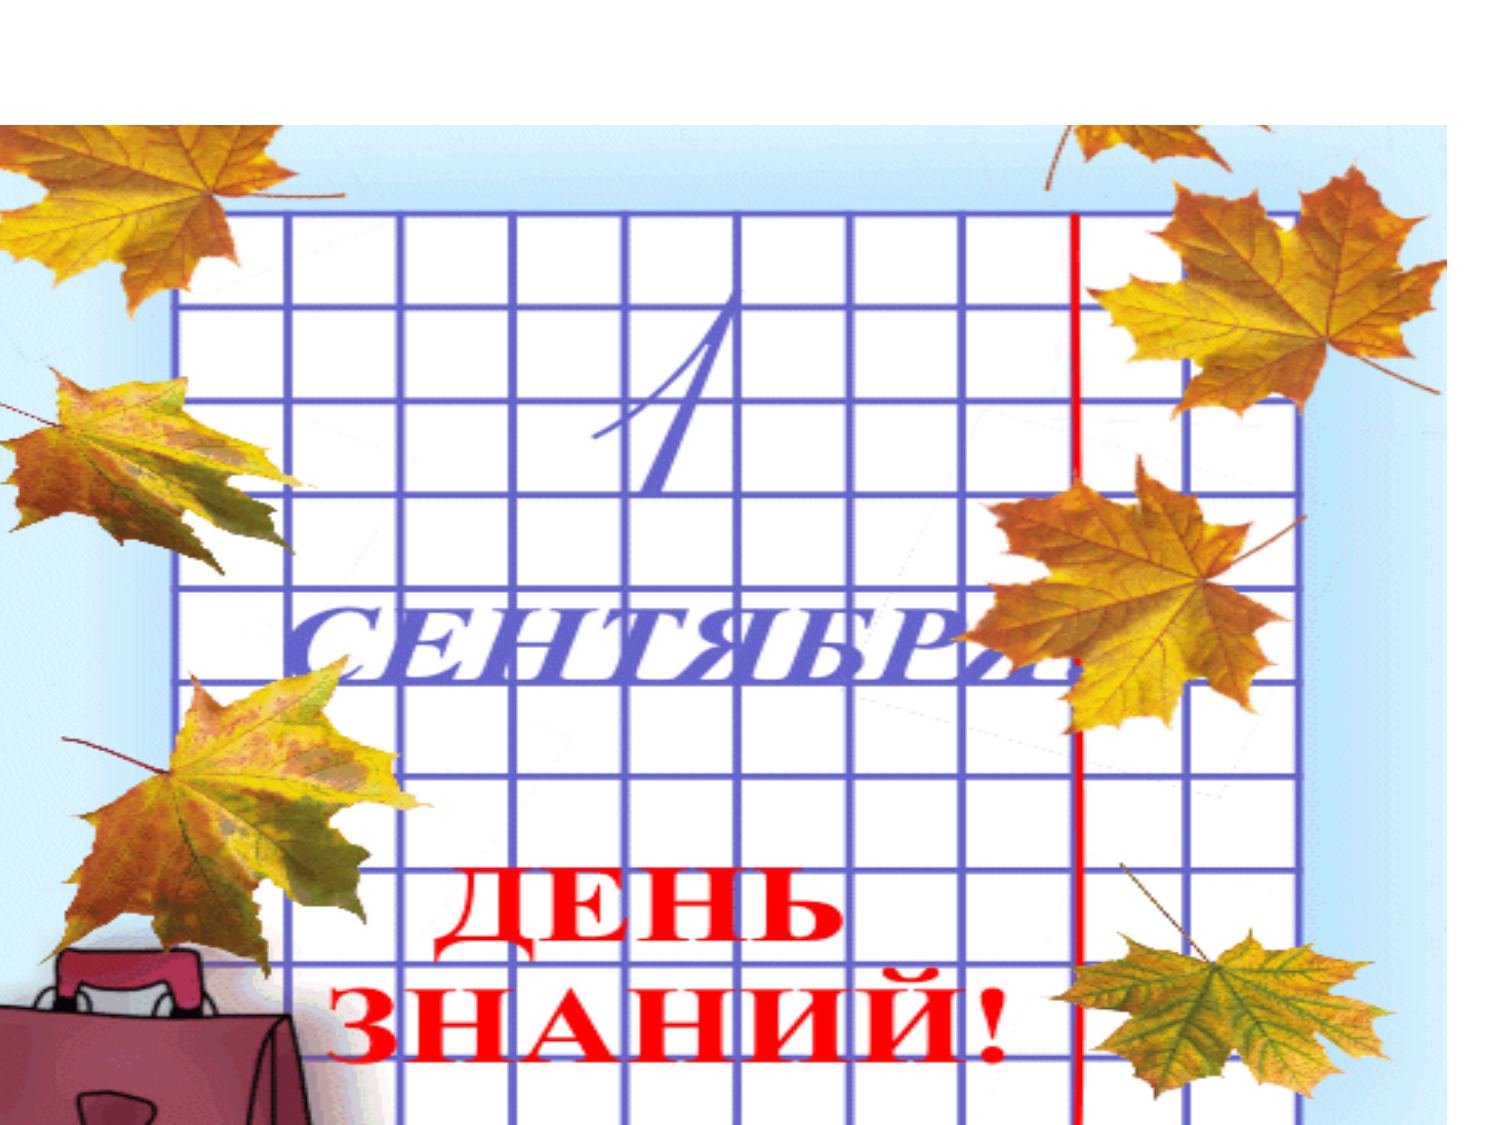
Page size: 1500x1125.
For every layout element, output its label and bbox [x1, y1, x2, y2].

picture [0, 125, 1447, 1125]
